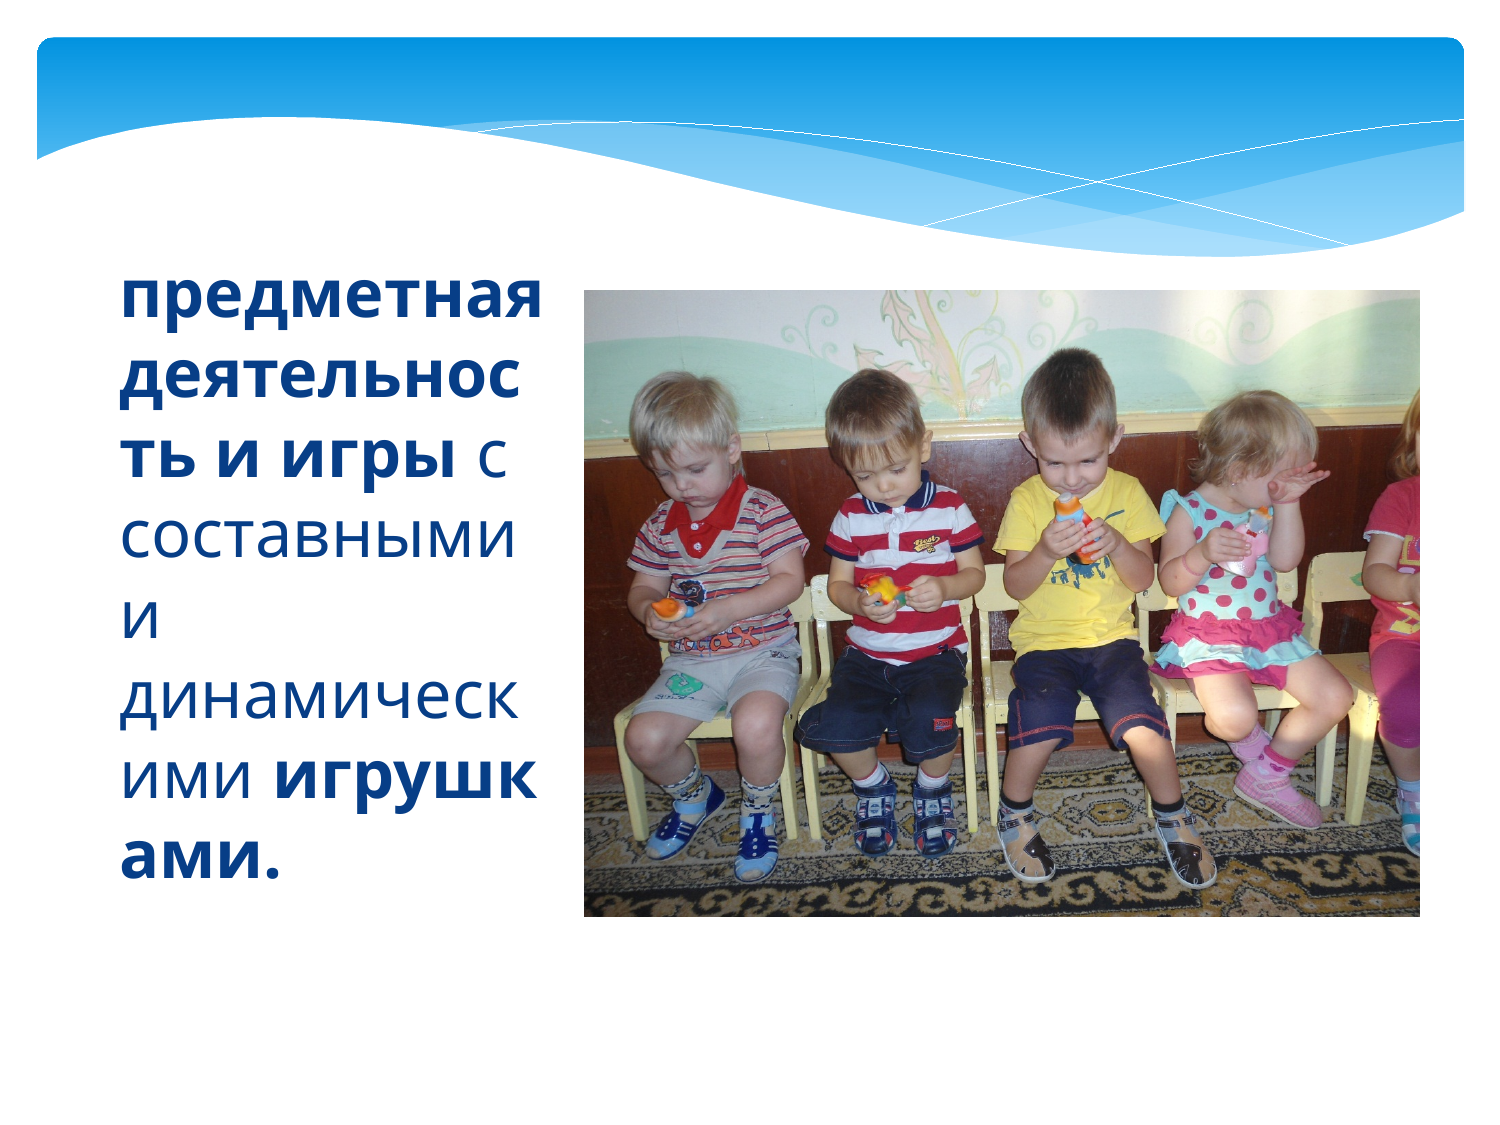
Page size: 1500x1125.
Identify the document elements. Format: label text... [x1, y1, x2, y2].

picture [584, 290, 1420, 918]
list предметная деятельность и игры с составными и динамическими игрушками. [29, 243, 569, 1005]
